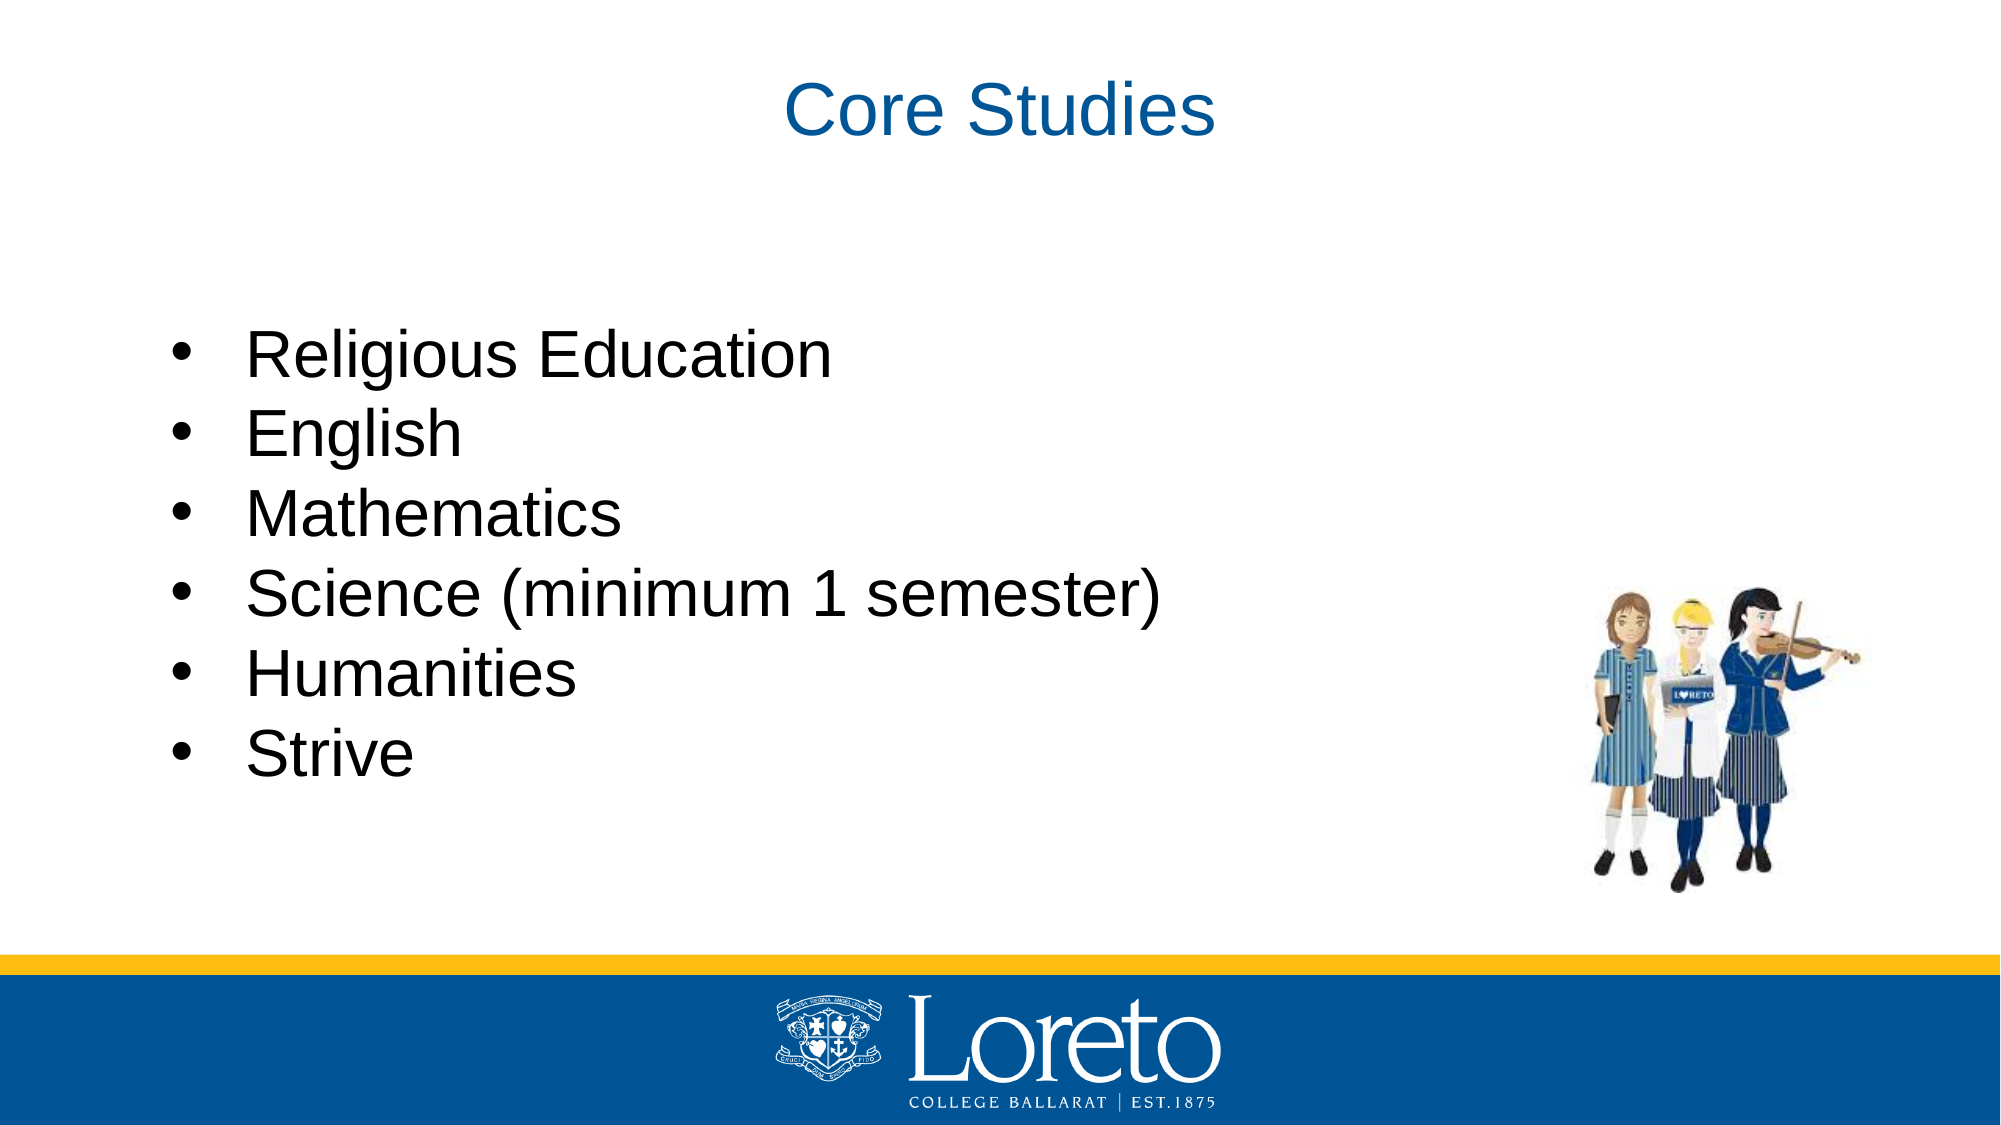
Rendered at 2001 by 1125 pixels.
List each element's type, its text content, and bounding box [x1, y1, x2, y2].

text_box Core Studies [503, 53, 1497, 159]
picture [1496, 586, 1898, 893]
picture [0, 975, 2001, 1125]
text_box Religious Education English Mathematics Science (minimum 1 semester) Humanities Strive [155, 222, 1419, 918]
